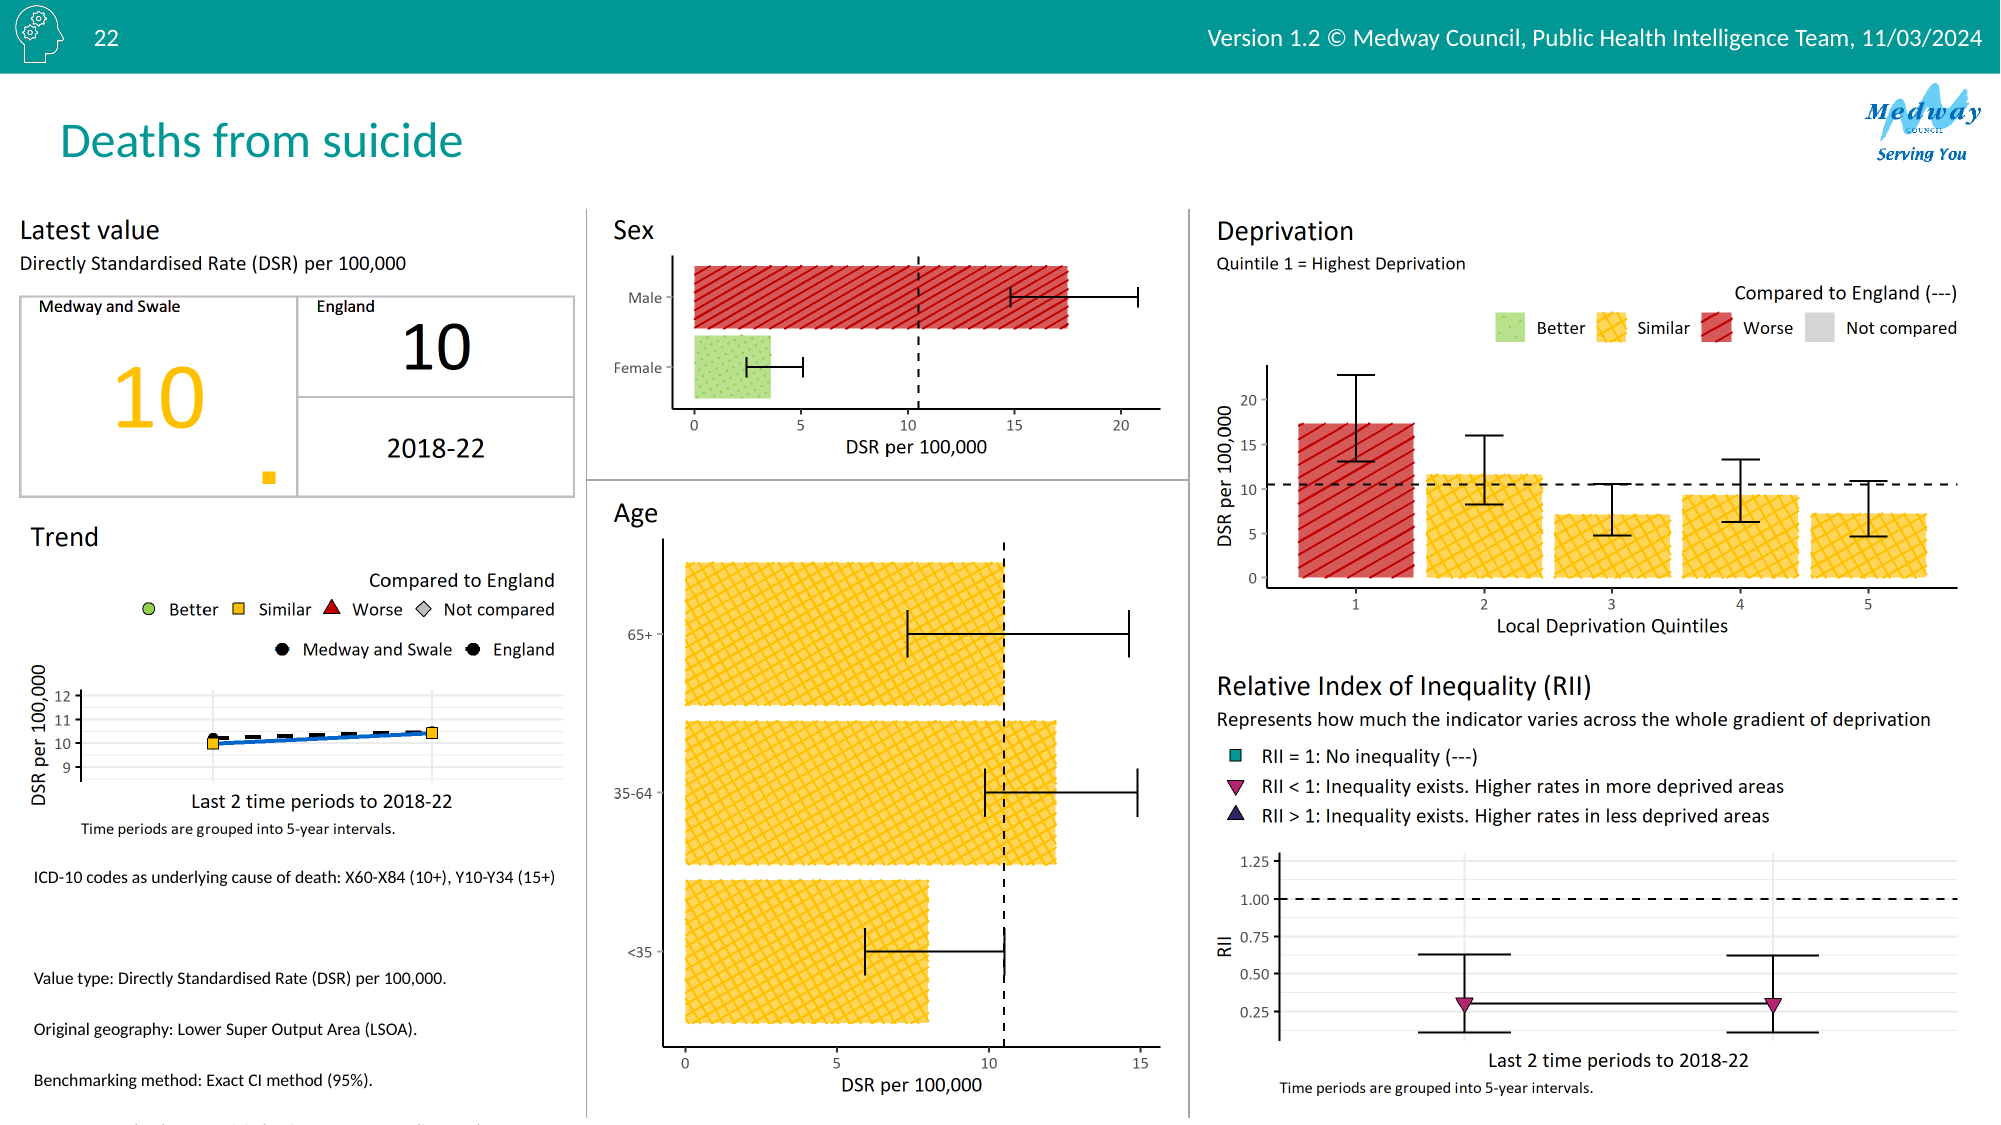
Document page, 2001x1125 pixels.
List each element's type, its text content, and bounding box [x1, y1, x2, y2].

list Version 1.2 © Medway Council, Public Health Intelligence Team, 11/03/2024 [881, 2, 2000, 72]
list ICD-10 codes as underlying cause of death: X60-X84 (10+), Y10-Y34 (15+) Value type: Directly Standardised Rate (DSR) per 100,000. Original geography: Lower Super Output Area (LSOA). Benchmarking method: Exact CI method (95%). Source: Area deaths: NHS Digital. Primary Care Mortality Database (PCMD). England deaths: Nomis. Mortality statistics - underlying cause, sex and age. [18, 857, 574, 1106]
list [19, 515, 575, 849]
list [1205, 208, 1969, 647]
slide_number 22 [78, 6, 315, 67]
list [602, 208, 1173, 469]
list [1205, 664, 1969, 1107]
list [19, 208, 576, 498]
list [601, 491, 1173, 1107]
picture [5, 1, 74, 70]
picture [1866, 83, 1981, 162]
title Deaths from suicide [45, 83, 1866, 191]
